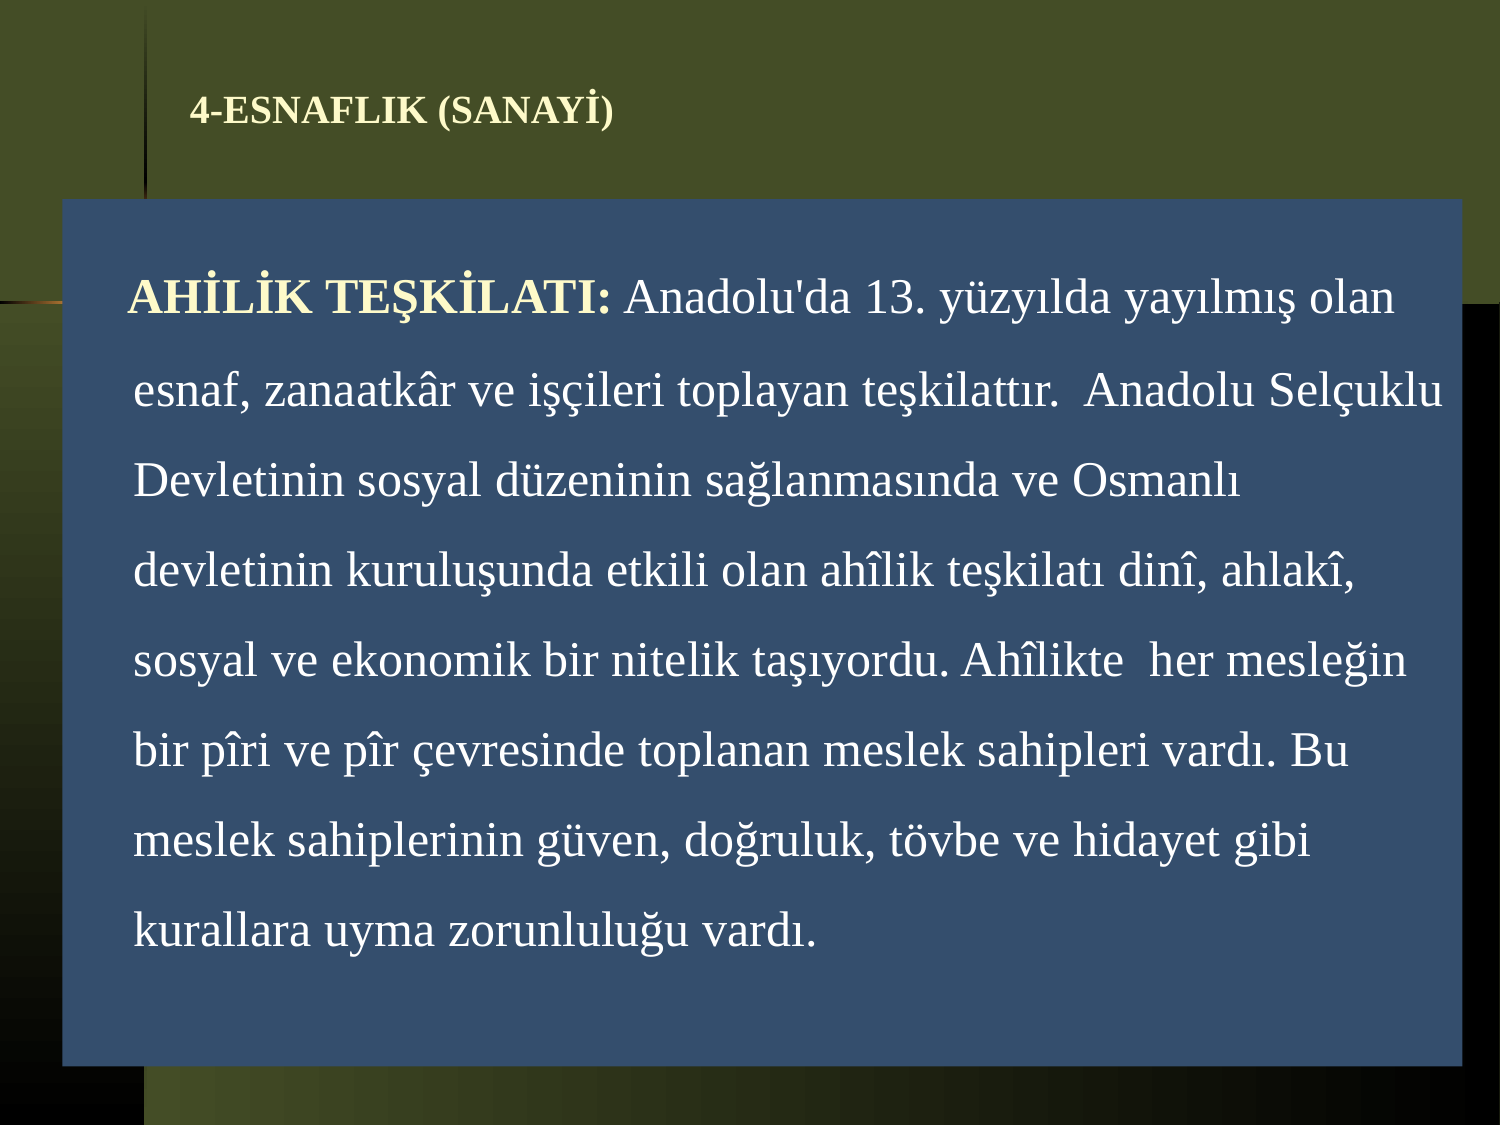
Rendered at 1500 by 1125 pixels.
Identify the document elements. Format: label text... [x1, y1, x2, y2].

list AHİLİK TEŞKİLATI: Anadolu'da 13. yüzyılda yayılmış olan esnaf, zanaatkâr ve işçileri toplayan teşkilattır. Anadolu Selçuklu Devletinin sosyal düzeninin sağlanmasında ve Osmanlı devletinin kuruluşunda etkili olan ahîlik teşkilatı dinî, ahlakî, sosyal ve ekonomik bir nitelik taşıyordu. Ahîlikte her mesleğin bir pîri ve pîr çevresinde toplanan meslek sahipleri vardı. Bu meslek sahiplerinin güven, doğruluk, tövbe ve hidayet gibi kurallara uyma zorunluluğu vardı. [62, 198, 1463, 1067]
title 4-ESNAFLIK (SANAYİ) [174, 74, 1463, 188]
